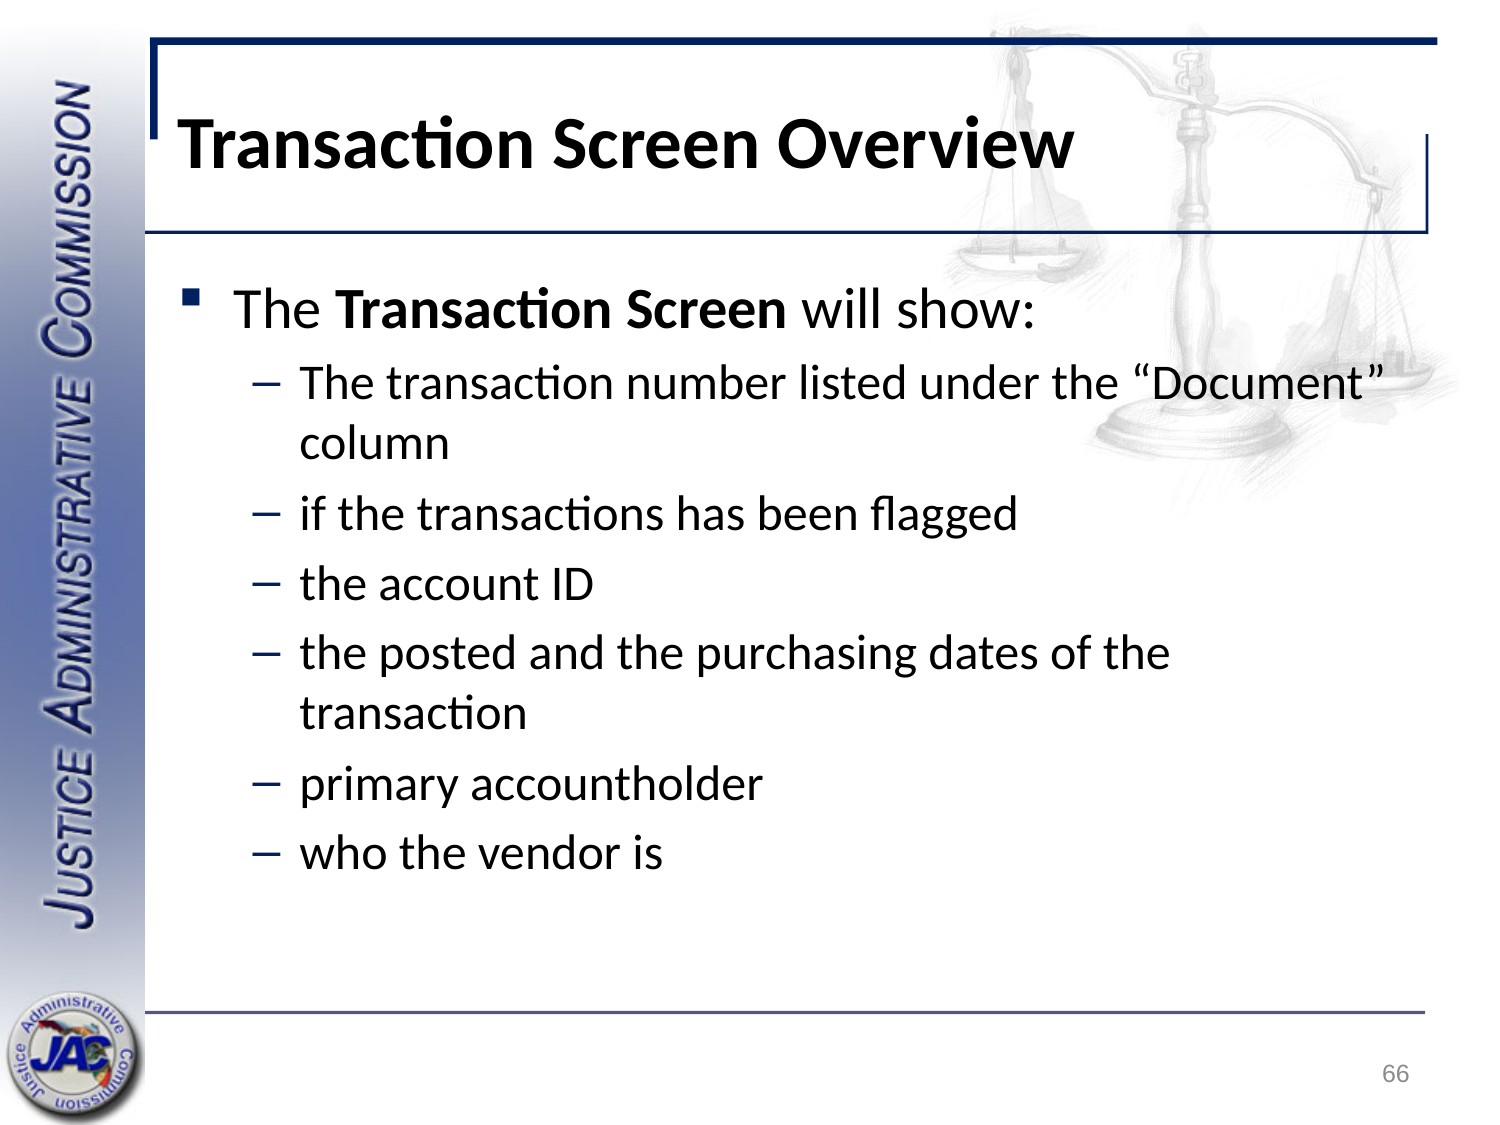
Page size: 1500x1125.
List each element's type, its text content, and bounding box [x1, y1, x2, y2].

list The Transaction Screen will show: The transaction number listed under the “Document” column if the transactions has been flagged the account ID the posted and the purchasing dates of the transaction primary accountholder who the vendor is [162, 262, 1426, 1006]
picture [0, 0, 145, 1125]
slide_number 66 [1074, 1042, 1425, 1103]
picture [912, 0, 1500, 524]
title Transaction Screen Overview [162, 44, 1426, 233]
